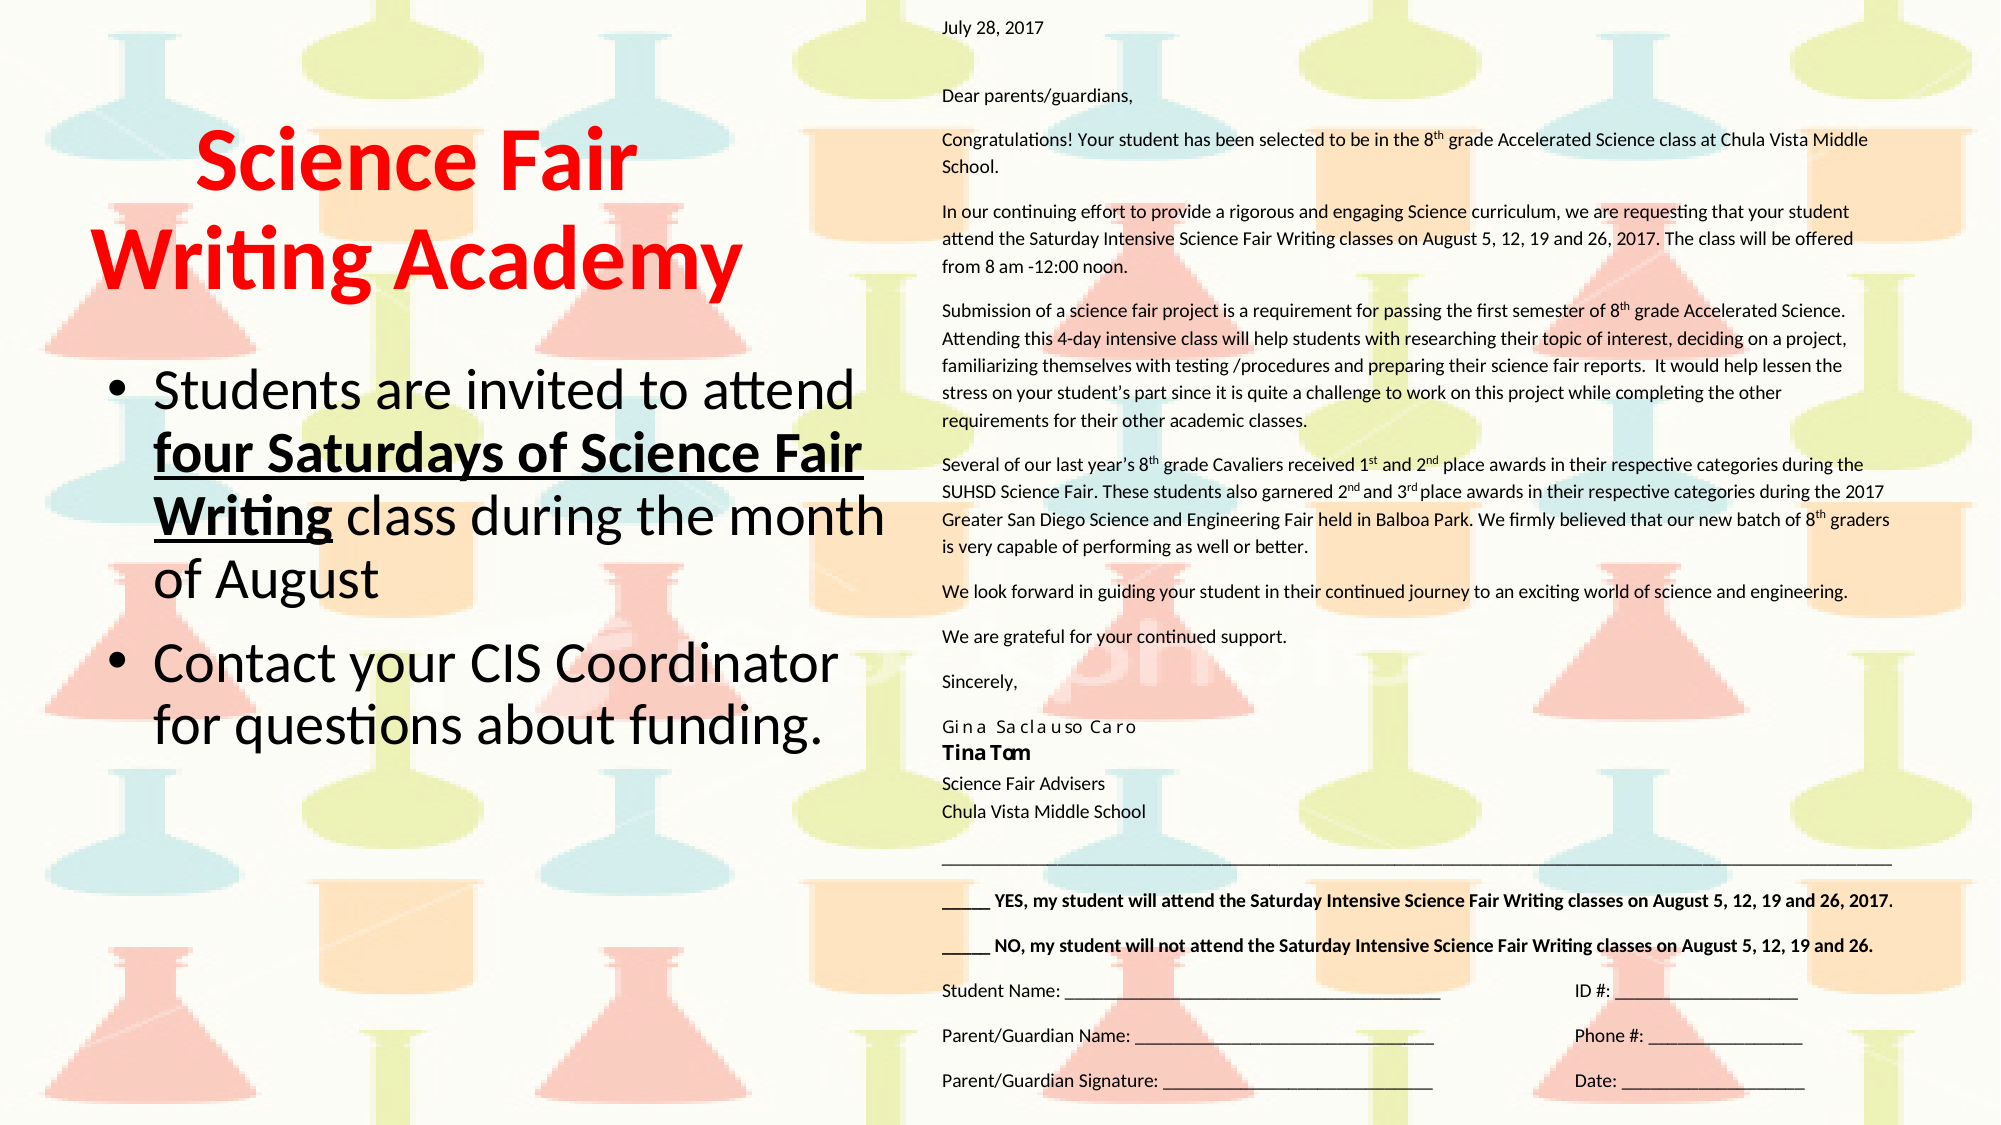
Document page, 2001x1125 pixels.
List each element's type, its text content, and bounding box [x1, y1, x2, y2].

list Students are invited to attend four Saturdays of Science Fair Writing class during the month of August Contact your CIS Coordinator for questions about funding. [92, 352, 921, 1023]
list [941, 16, 1894, 1114]
title Science Fair Writing Academy [52, 75, 783, 317]
